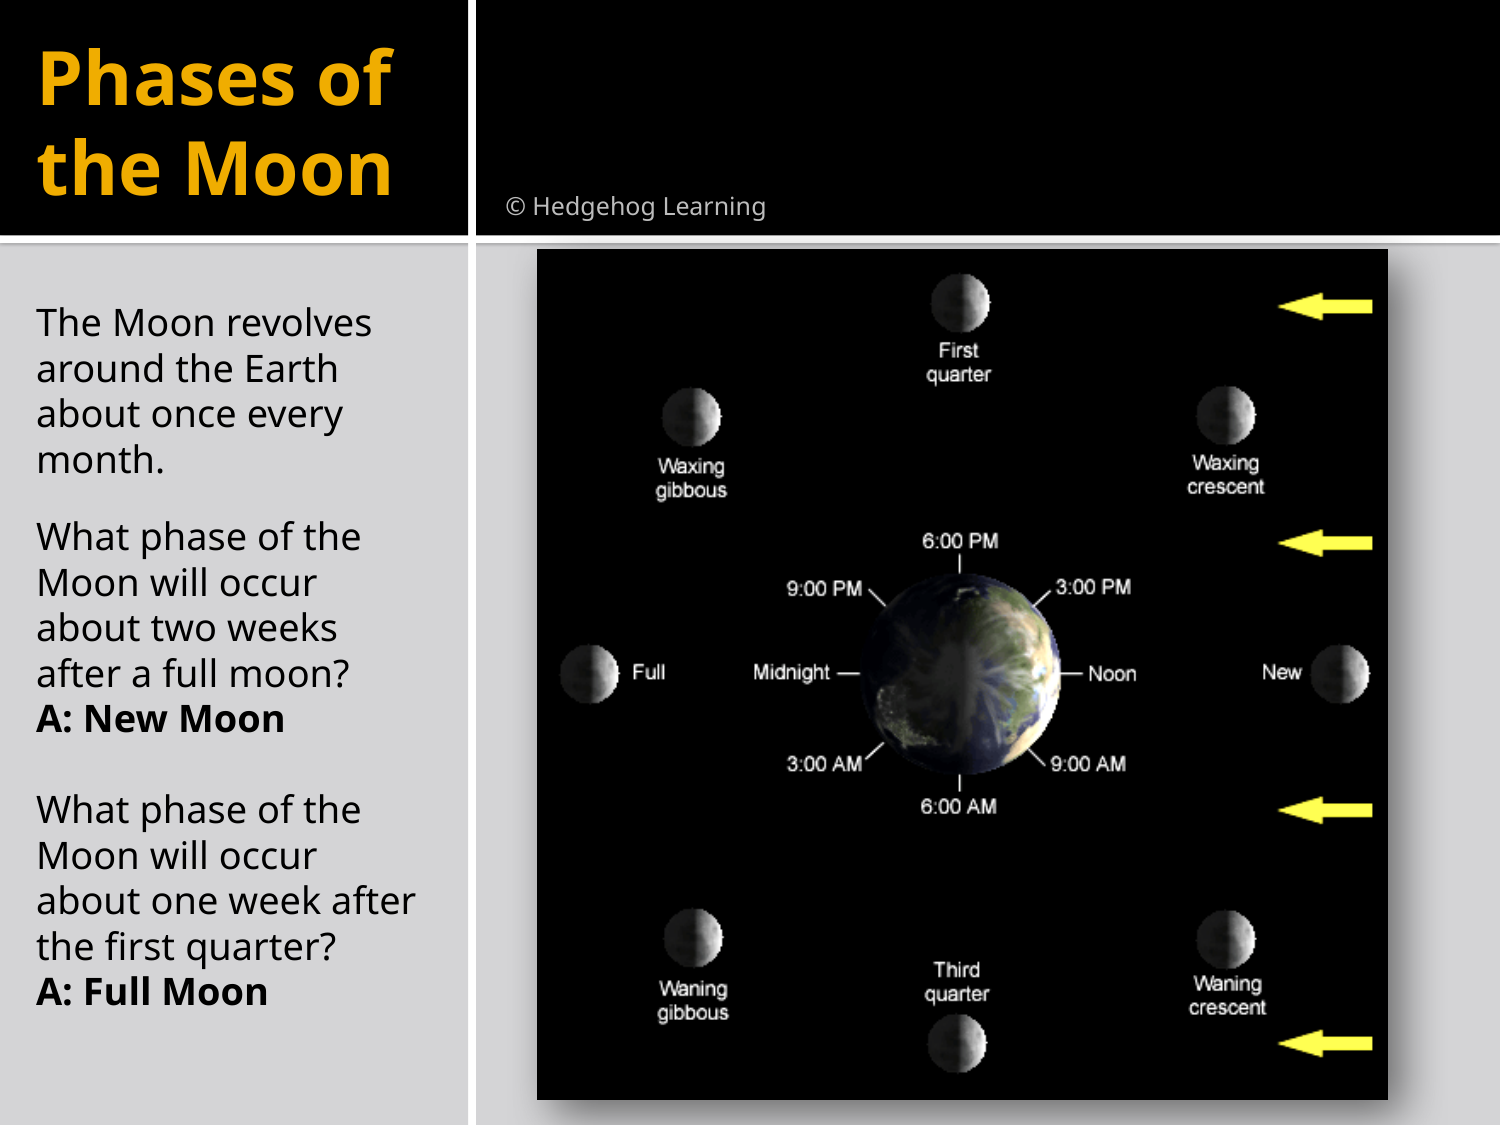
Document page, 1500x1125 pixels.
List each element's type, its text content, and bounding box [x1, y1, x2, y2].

list The Moon revolves around the Earth about once every month. What phase of the Moon will occur about two weeks after a full moon? A: New Moon What phase of the Moon will occur about one week after the first quarter? A: Full Moon [26, 283, 432, 1034]
footer © Hedgehog Learning [498, 191, 1350, 225]
picture [537, 249, 1388, 1100]
title Phases of the Moon [24, 50, 440, 211]
